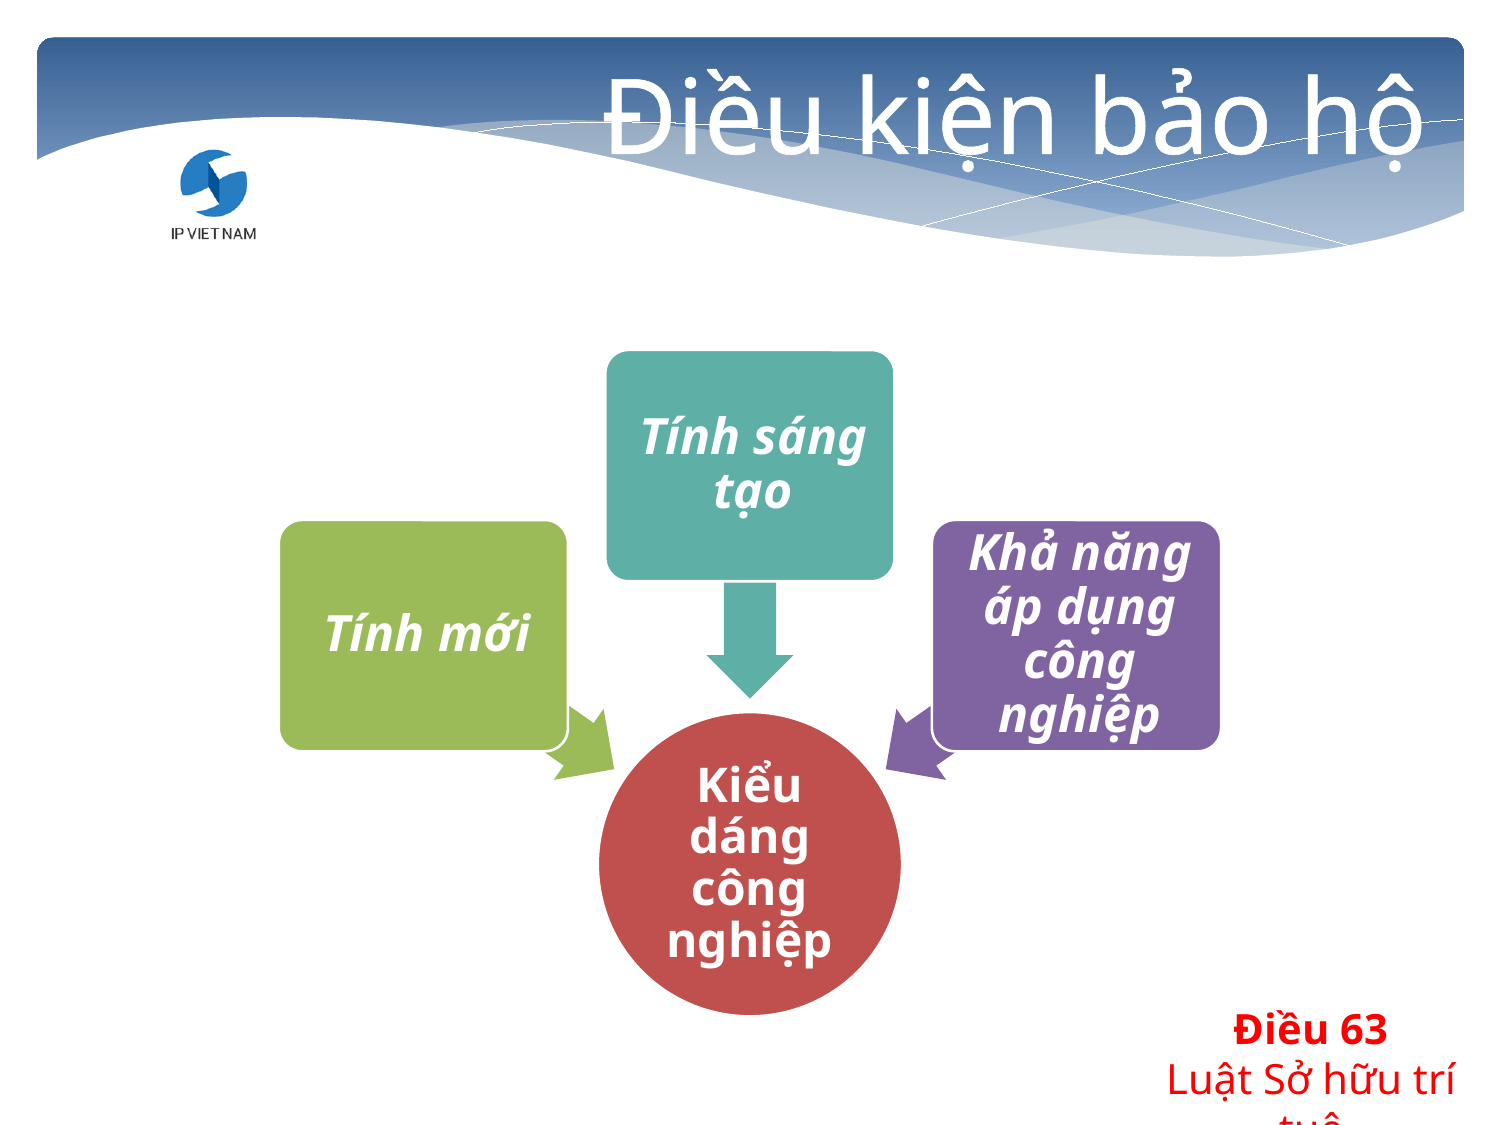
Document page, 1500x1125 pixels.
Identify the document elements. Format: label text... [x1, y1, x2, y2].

picture [100, 137, 325, 250]
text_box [29, 349, 1471, 1017]
text_box Điều kiện bảo hộ [585, 42, 1443, 183]
text_box Điều 63 Luật Sở hữu trí tuệ [1124, 995, 1497, 1125]
